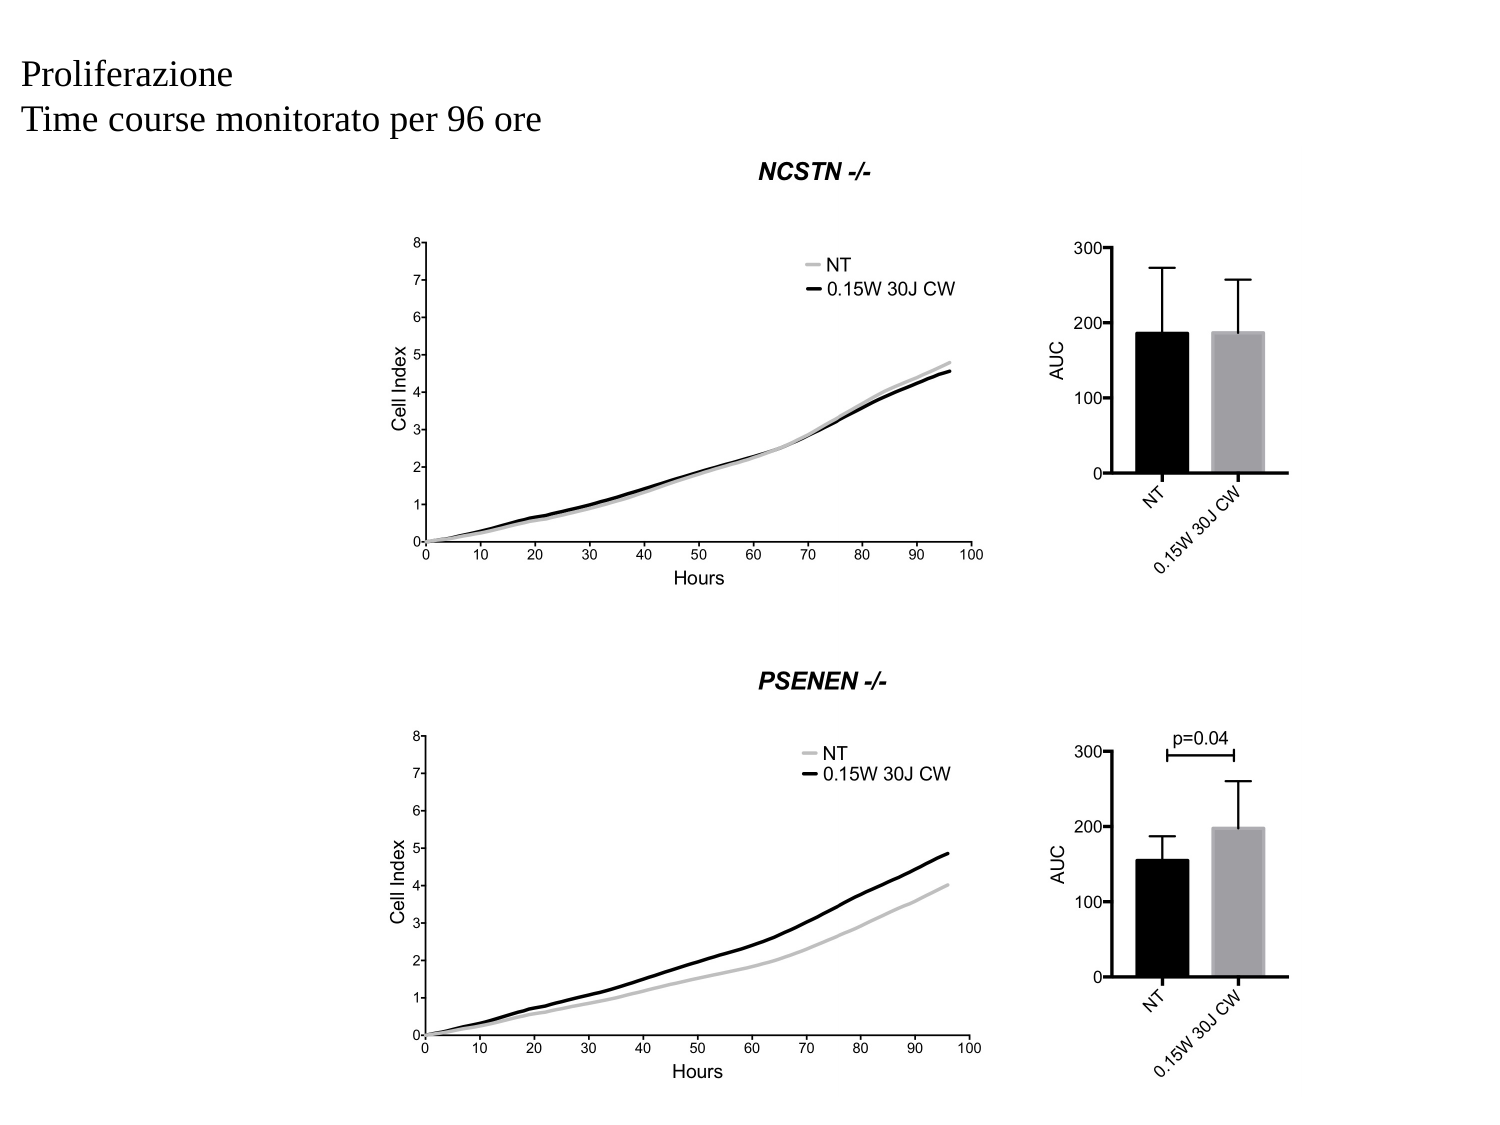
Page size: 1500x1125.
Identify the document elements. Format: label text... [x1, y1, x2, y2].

text_box Proliferazione Time course monitorato per 96 ore [13, 41, 560, 147]
picture [375, 146, 1302, 1097]
